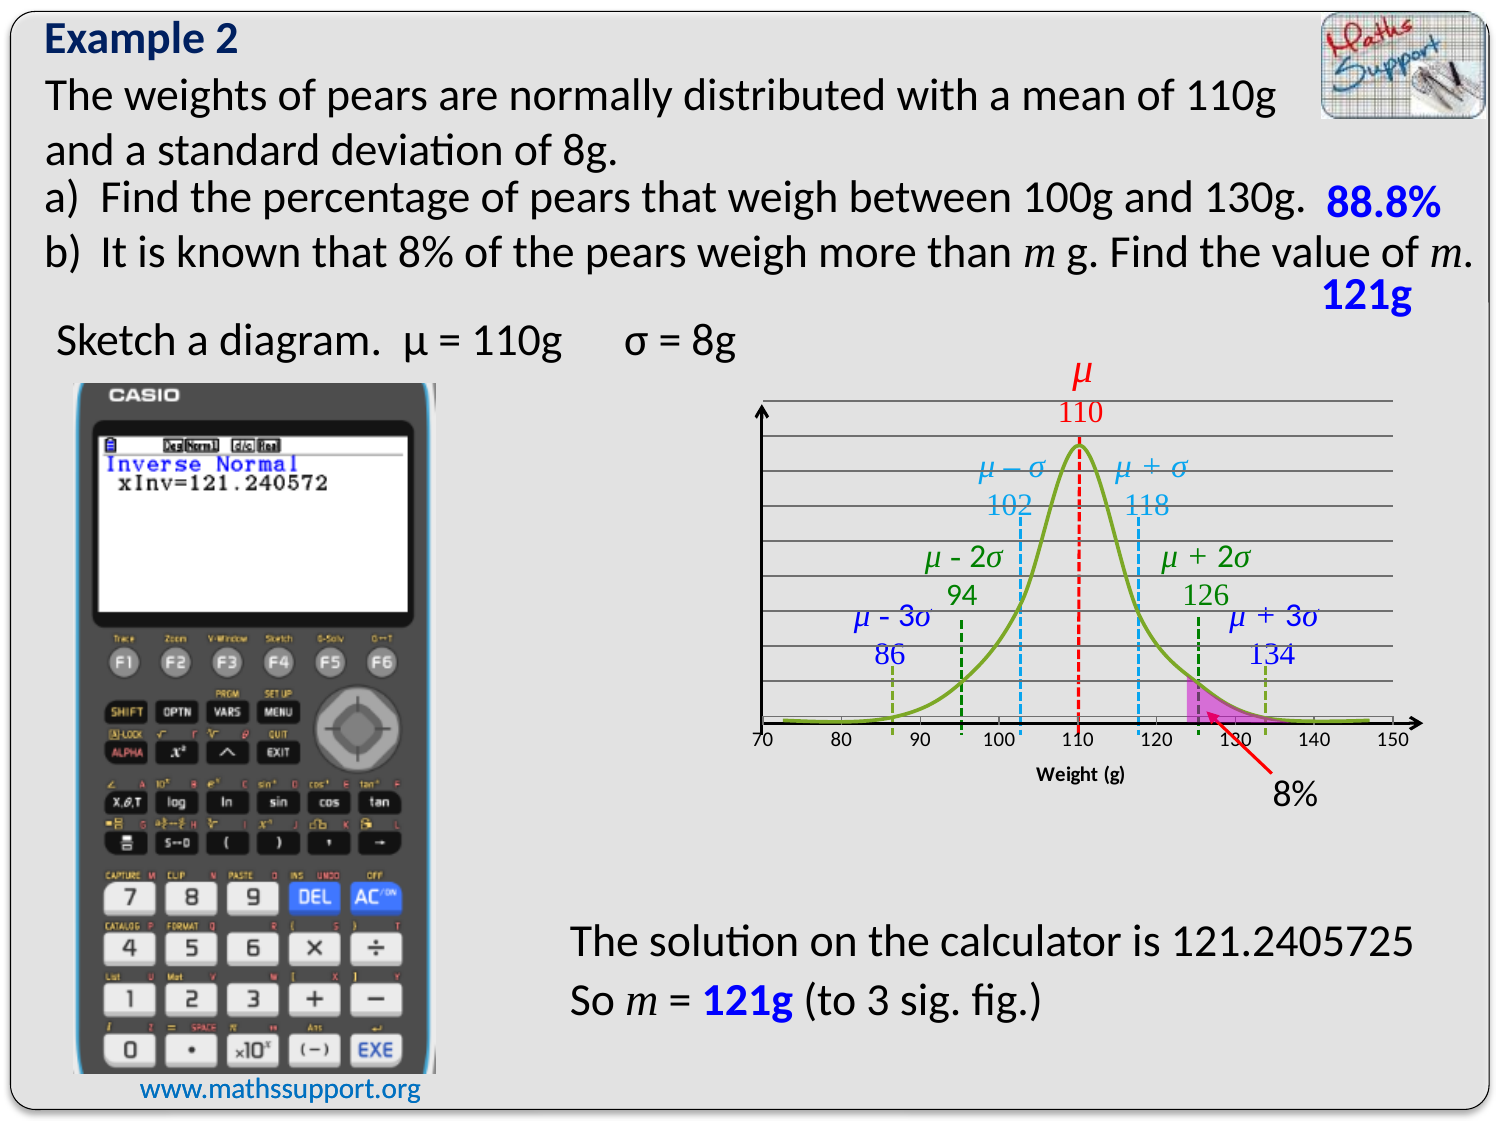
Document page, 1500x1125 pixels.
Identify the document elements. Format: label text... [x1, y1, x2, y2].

text_box [135, 1085, 420, 1105]
text_box The solution on the calculator is 121.2405725 [555, 903, 1470, 974]
text_box [1319, 16, 1486, 120]
picture [73, 383, 437, 1075]
picture [1321, 12, 1486, 16]
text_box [737, 392, 1424, 818]
text_box So m = 121g (to 3 sig. fig.) [555, 962, 1252, 1033]
text_box Find the percentage of pears that weigh between 100g and 130g. It is known that 8% of the pears weigh more than m g. Find the value of m. [29, 158, 1500, 284]
text_box The weights of pears are normally distributed with a mean of 110g and a standard deviation of 8g. [30, 56, 1359, 158]
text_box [1206, 711, 1273, 774]
text_box Example 2 [29, 0, 278, 70]
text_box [796, 333, 1353, 390]
text_box 121g [1305, 284, 1500, 327]
text_box Sketch a diagram. μ = 110g σ = 8g [41, 302, 809, 373]
